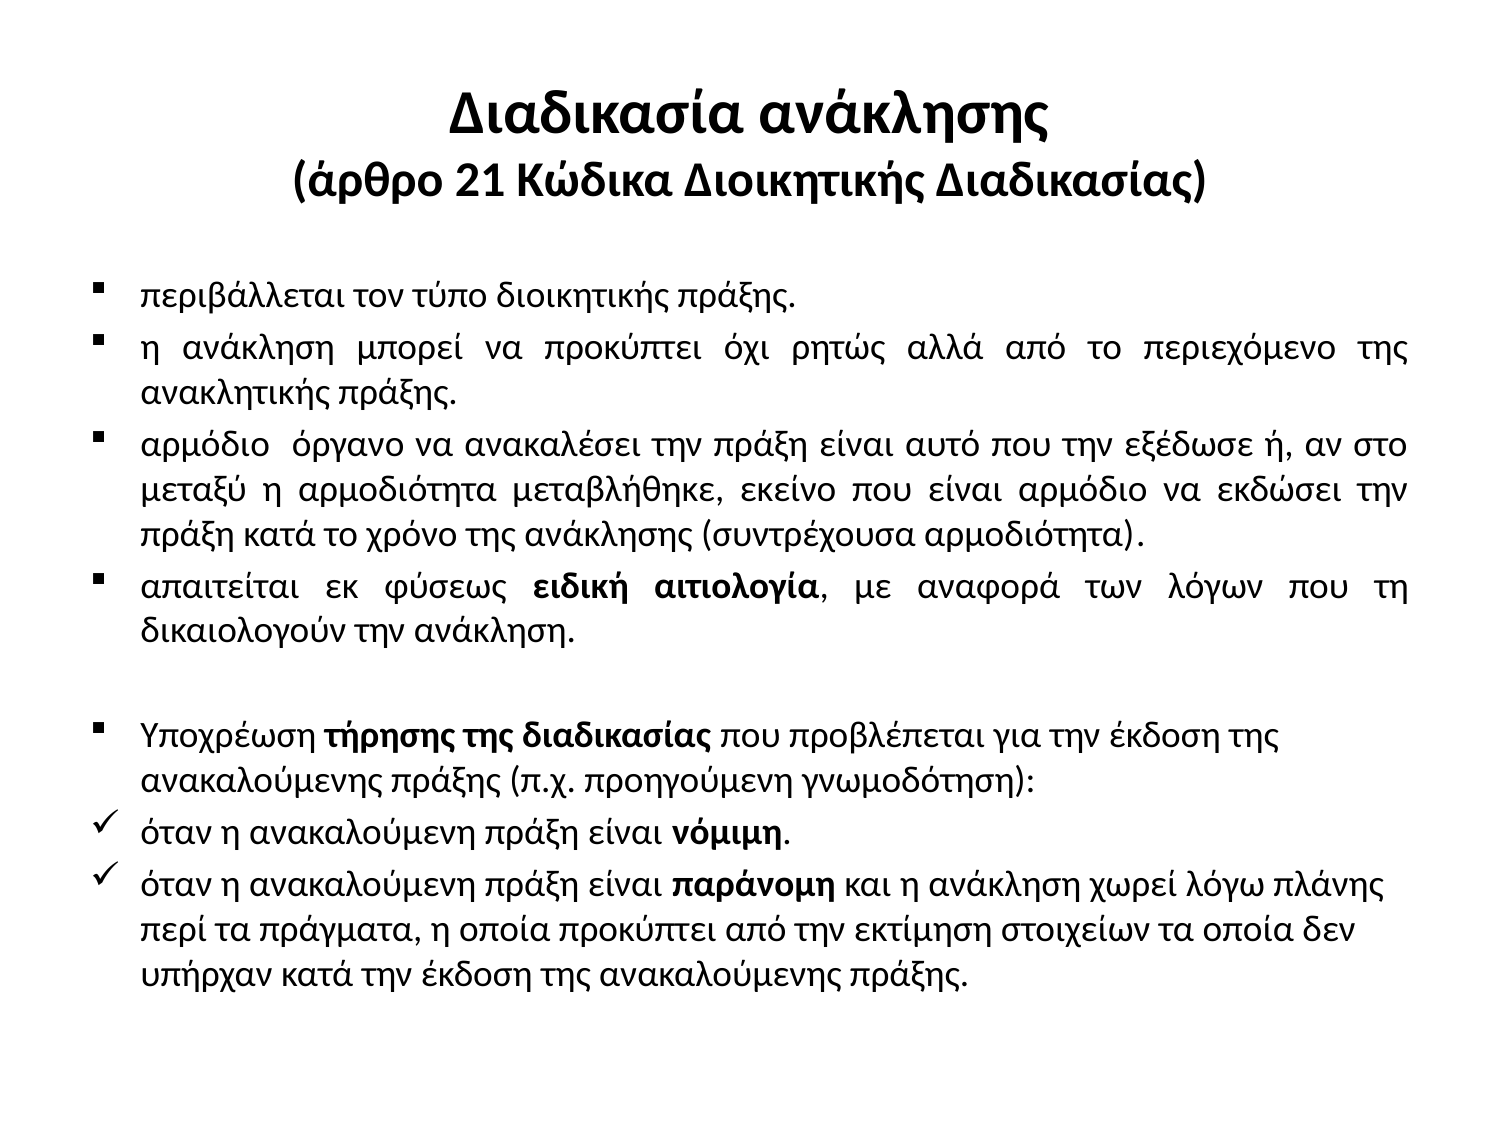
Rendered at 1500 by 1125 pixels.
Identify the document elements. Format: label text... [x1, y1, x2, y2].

list περιβάλλεται τον τύπο διοικητικής πράξης. η ανάκληση μπορεί να προκύπτει όχι ρητώς αλλά από το περιεχόμενο της ανακλητικής πράξης. αρμόδιο όργανο να ανακαλέσει την πράξη είναι αυτό που την εξέδωσε ή, αν στο μεταξύ η αρμοδιότητα μεταβλήθηκε, εκείνο που είναι αρμόδιο να εκδώσει την πράξη κατά το χρόνο της ανάκλησης (συντρέχουσα αρμοδιότητα). απαιτείται εκ φύσεως ειδική αιτιολογία, με αναφορά των λόγων που τη δικαιολογούν την ανάκληση. Υποχρέωση τήρησης της διαδικασίας που προβλέπεται για την έκδοση της ανακαλούμενης πράξης (π.χ. προηγούμενη γνωμοδότηση): όταν η ανακαλούμενη πράξη είναι νόμιμη. όταν η ανακαλούμενη πράξη είναι παράνομη και η ανάκληση χωρεί λόγω πλάνης περί τα πράγματα, η οποία προκύπτει από την εκτίμηση στοιχείων τα οποία δεν υπήρχαν κατά την έκδοση της ανακαλούμενης πράξης. [75, 262, 1425, 1005]
title Διαδικασία ανάκλησης (άρθρο 21 Κώδικα Διοικητικής Διαδικασίας) [75, 45, 1425, 233]
